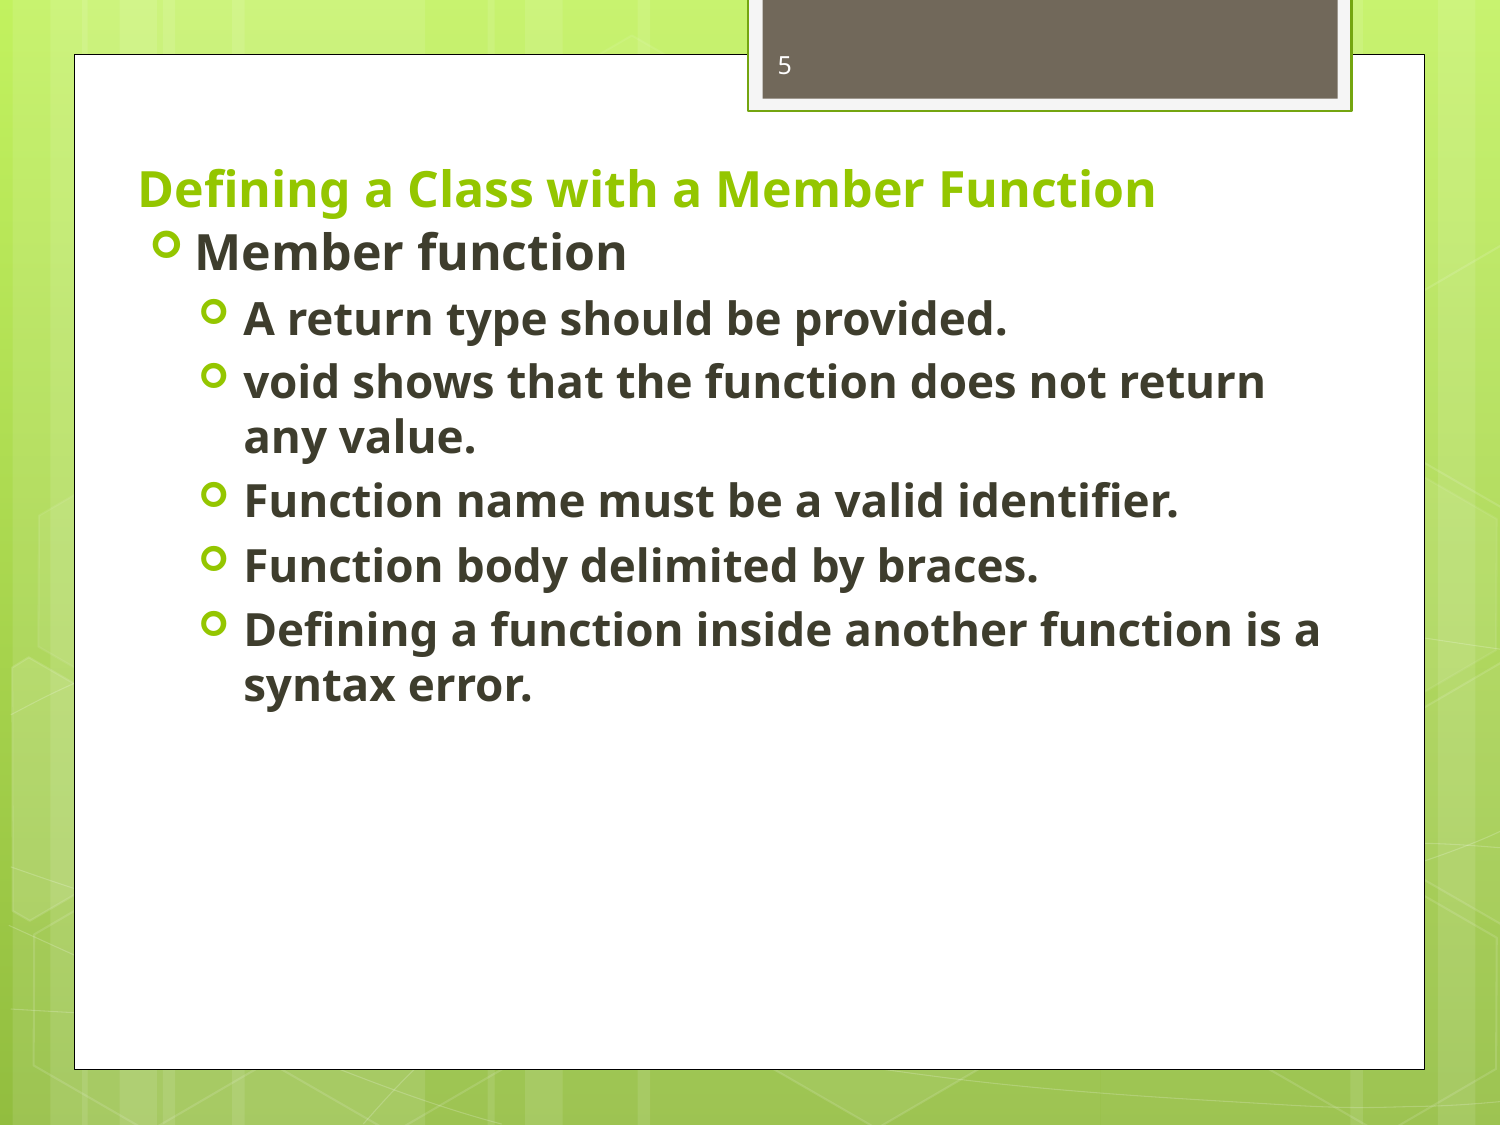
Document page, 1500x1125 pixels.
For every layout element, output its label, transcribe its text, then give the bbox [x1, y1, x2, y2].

title Defining a Class with a Member Function [122, 112, 1275, 225]
footer [849, 1037, 1425, 1098]
slide_number 5 [762, 36, 982, 97]
list Member function A return type should be provided. void shows that the function does not return any value. Function name must be a valid identifier. Function body delimited by braces. Defining a function inside another function is a syntax error. [123, 212, 1350, 950]
